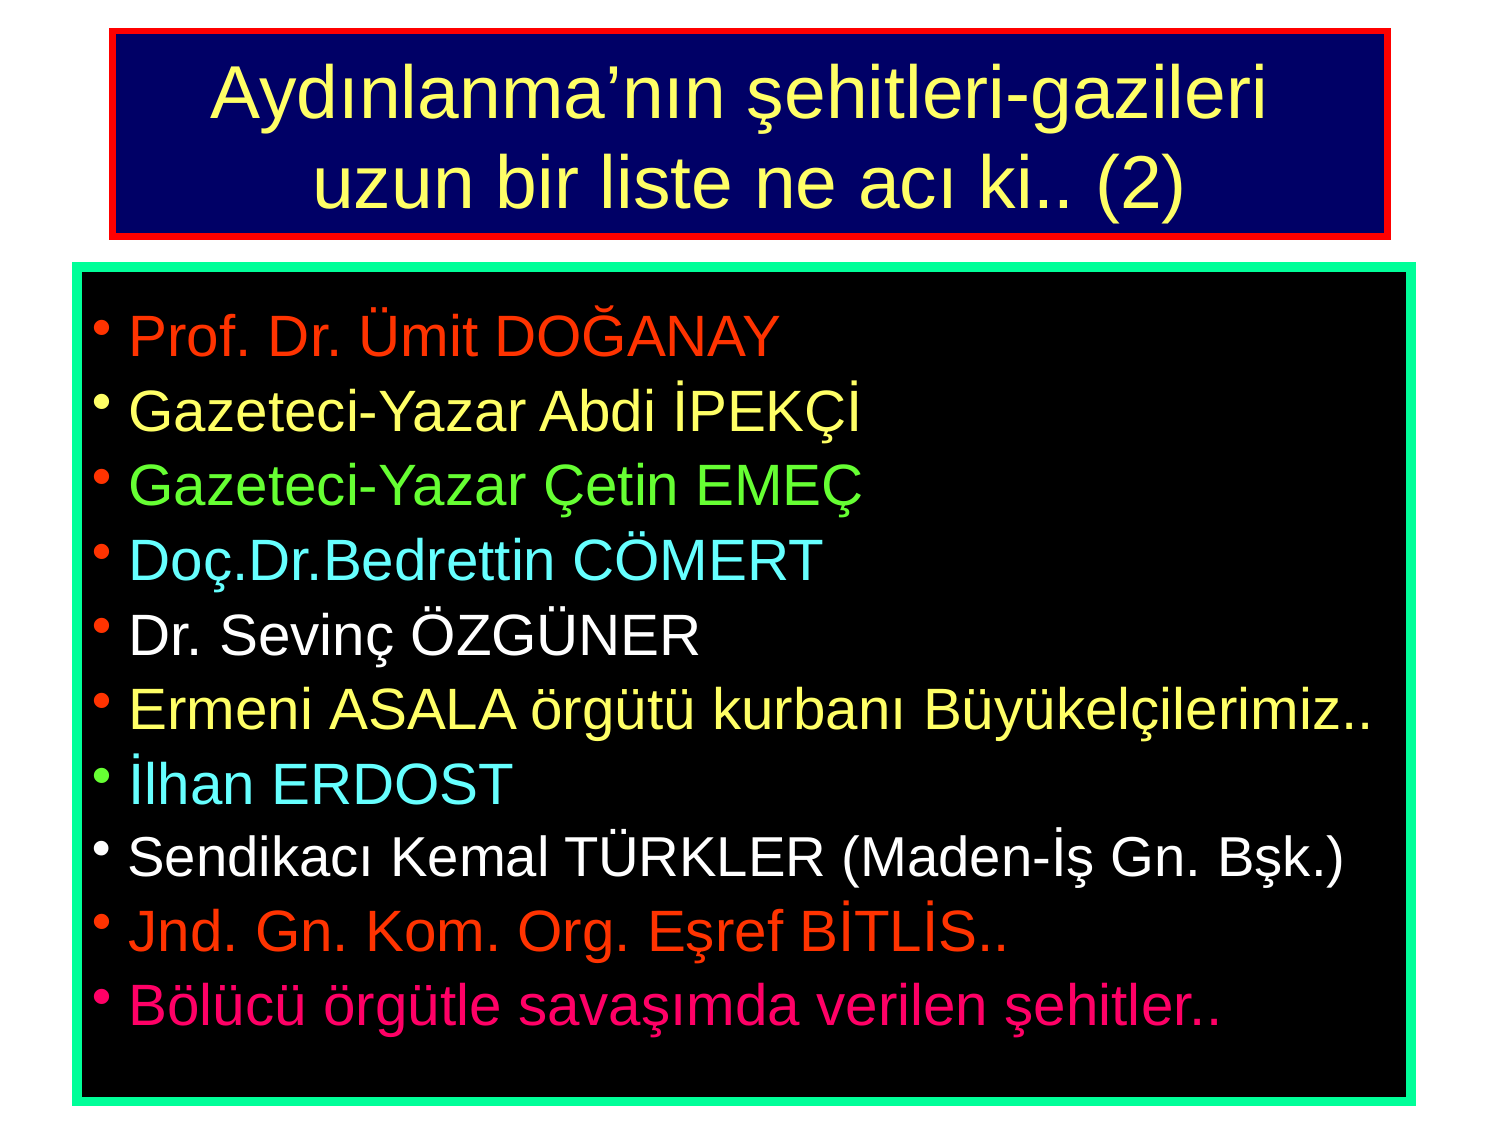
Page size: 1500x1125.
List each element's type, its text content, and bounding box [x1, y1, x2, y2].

subtitle Prof. Dr. Ümit DOĞANAY Gazeteci-Yazar Abdi İPEKÇİ Gazeteci-Yazar Çetin EMEÇ Doç.Dr.Bedrettin CÖMERT Dr. Sevinç ÖZGÜNER Ermeni ASALA örgütü kurbanı Büyükelçilerimiz.. İlhan ERDOST Sendikacı Kemal TÜRKLER (Maden-İş Gn. Bşk.) Jnd. Gn. Kom. Org. Eşref BİTLİS.. Bölücü örgütle savaşımda verilen şehitler.. [76, 266, 1412, 1102]
title Aydınlanma’nın şehitleri-gazileri uzun bir liste ne acı ki.. (2) [112, 30, 1388, 237]
